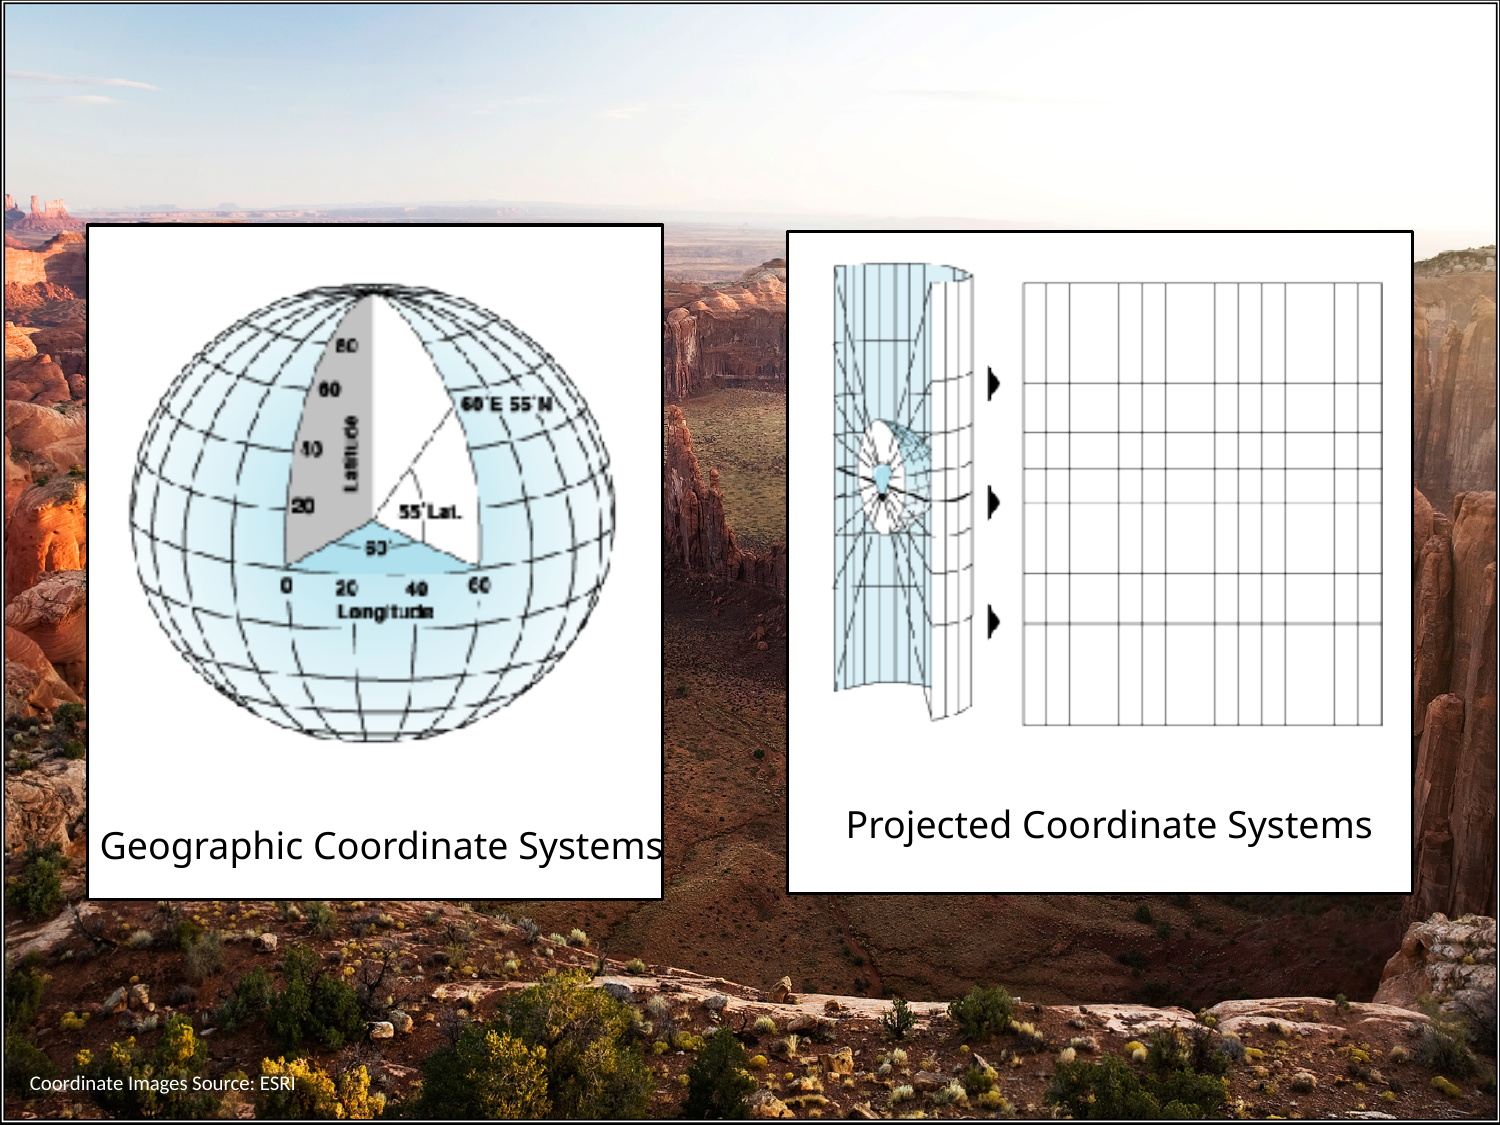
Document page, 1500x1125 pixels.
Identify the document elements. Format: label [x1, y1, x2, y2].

text_box [87, 224, 663, 901]
text_box [787, 230, 1413, 894]
picture [0, 0, 1500, 1125]
